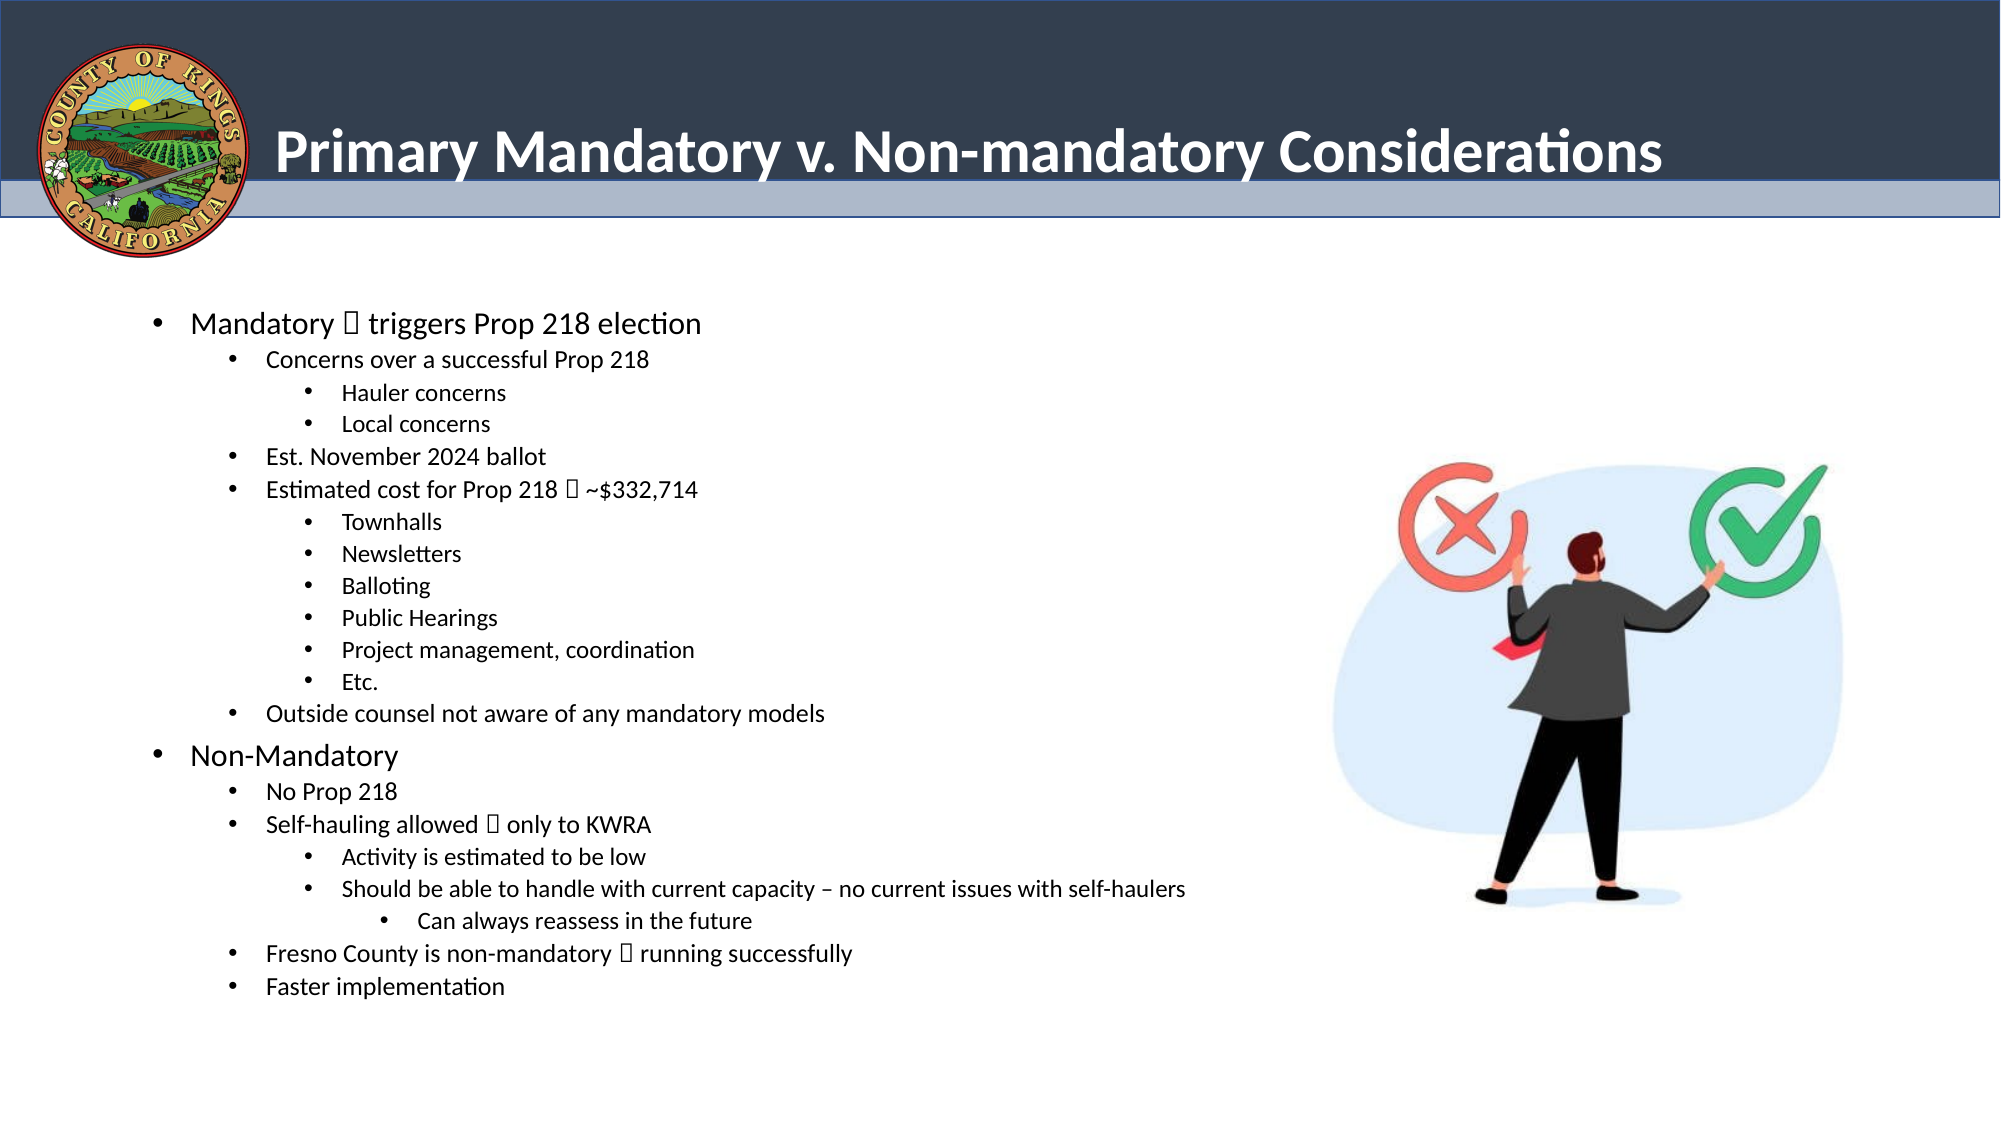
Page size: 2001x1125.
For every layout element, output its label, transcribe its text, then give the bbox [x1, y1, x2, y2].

title Primary Mandatory v. Non-mandatory Considerations [260, 77, 1908, 228]
picture [0, 0, 295, 304]
picture [1206, 374, 1969, 939]
list Mandatory  triggers Prop 218 election Concerns over a successful Prop 218 Hauler concerns Local concerns Est. November 2024 ballot Estimated cost for Prop 218  ~$332,714 Townhalls Newsletters Balloting Public Hearings Project management, coordination Etc. Outside counsel not aware of any mandatory models Non-Mandatory No Prop 218 Self-hauling allowed  only to KWRA Activity is estimated to be low Should be able to handle with current capacity – no current issues with self-haulers Can always reassess in the future Fresno County is non-mandatory  running successfully Faster implementation [137, 299, 1863, 1014]
